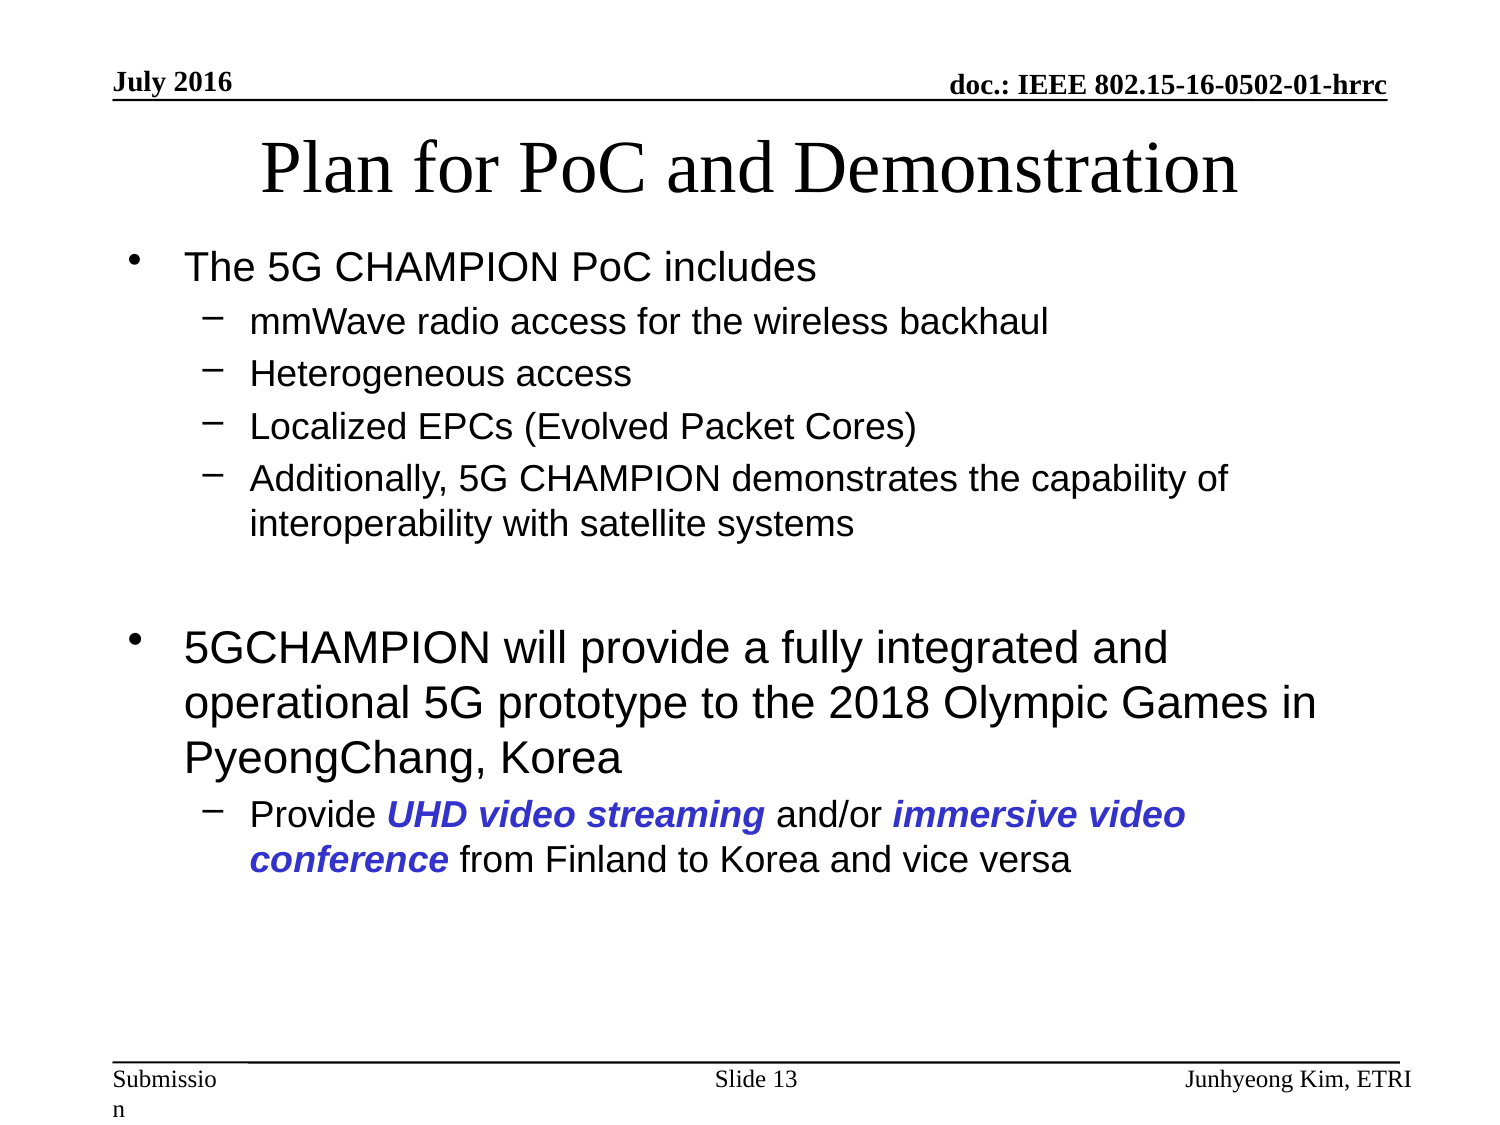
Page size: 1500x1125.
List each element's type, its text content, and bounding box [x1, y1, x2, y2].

list The 5G CHAMPION PoC includes mmWave radio access for the wireless backhaul Heterogeneous access Localized EPCs (Evolved Packet Cores) Additionally, 5G CHAMPION demonstrates the capability of interoperability with satellite systems 5GCHAMPION will provide a fully integrated and operational 5G prototype to the 2018 Olympic Games in PyeongChang, Korea Provide UHD video streaming and/or immersive video conference from Finland to Korea and vice versa [112, 231, 1388, 1000]
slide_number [112, 62, 375, 98]
footer Junhyeong Kim, ETRI [900, 1062, 1413, 1093]
slide_number Slide 13 [712, 1062, 800, 1093]
title Plan for PoC and Demonstration [112, 112, 1388, 213]
